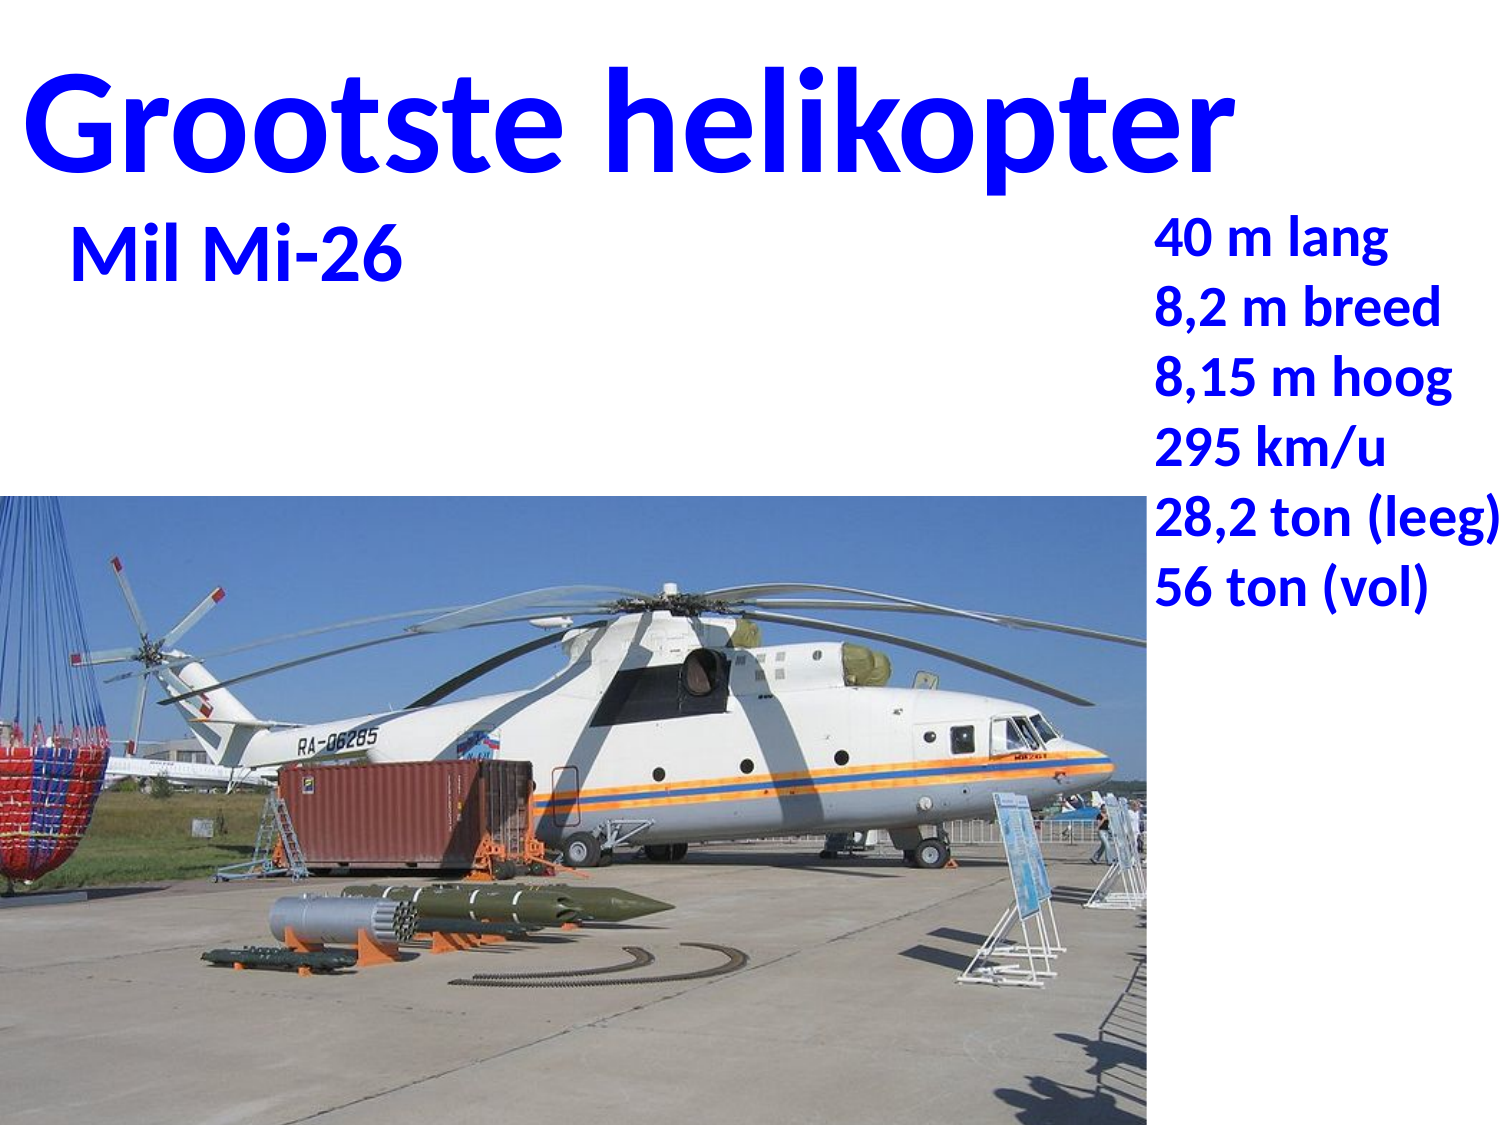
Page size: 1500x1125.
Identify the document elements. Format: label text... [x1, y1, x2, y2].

text_box Mil Mi-26 [53, 190, 420, 306]
text_box 40 m lang 8,2 m breed 8,15 m hoog 295 km/u 28,2 ton (leeg) 56 ton (vol) [1139, 190, 1500, 811]
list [0, 496, 1147, 1125]
text_box Grootste helikopter [7, 14, 1254, 210]
